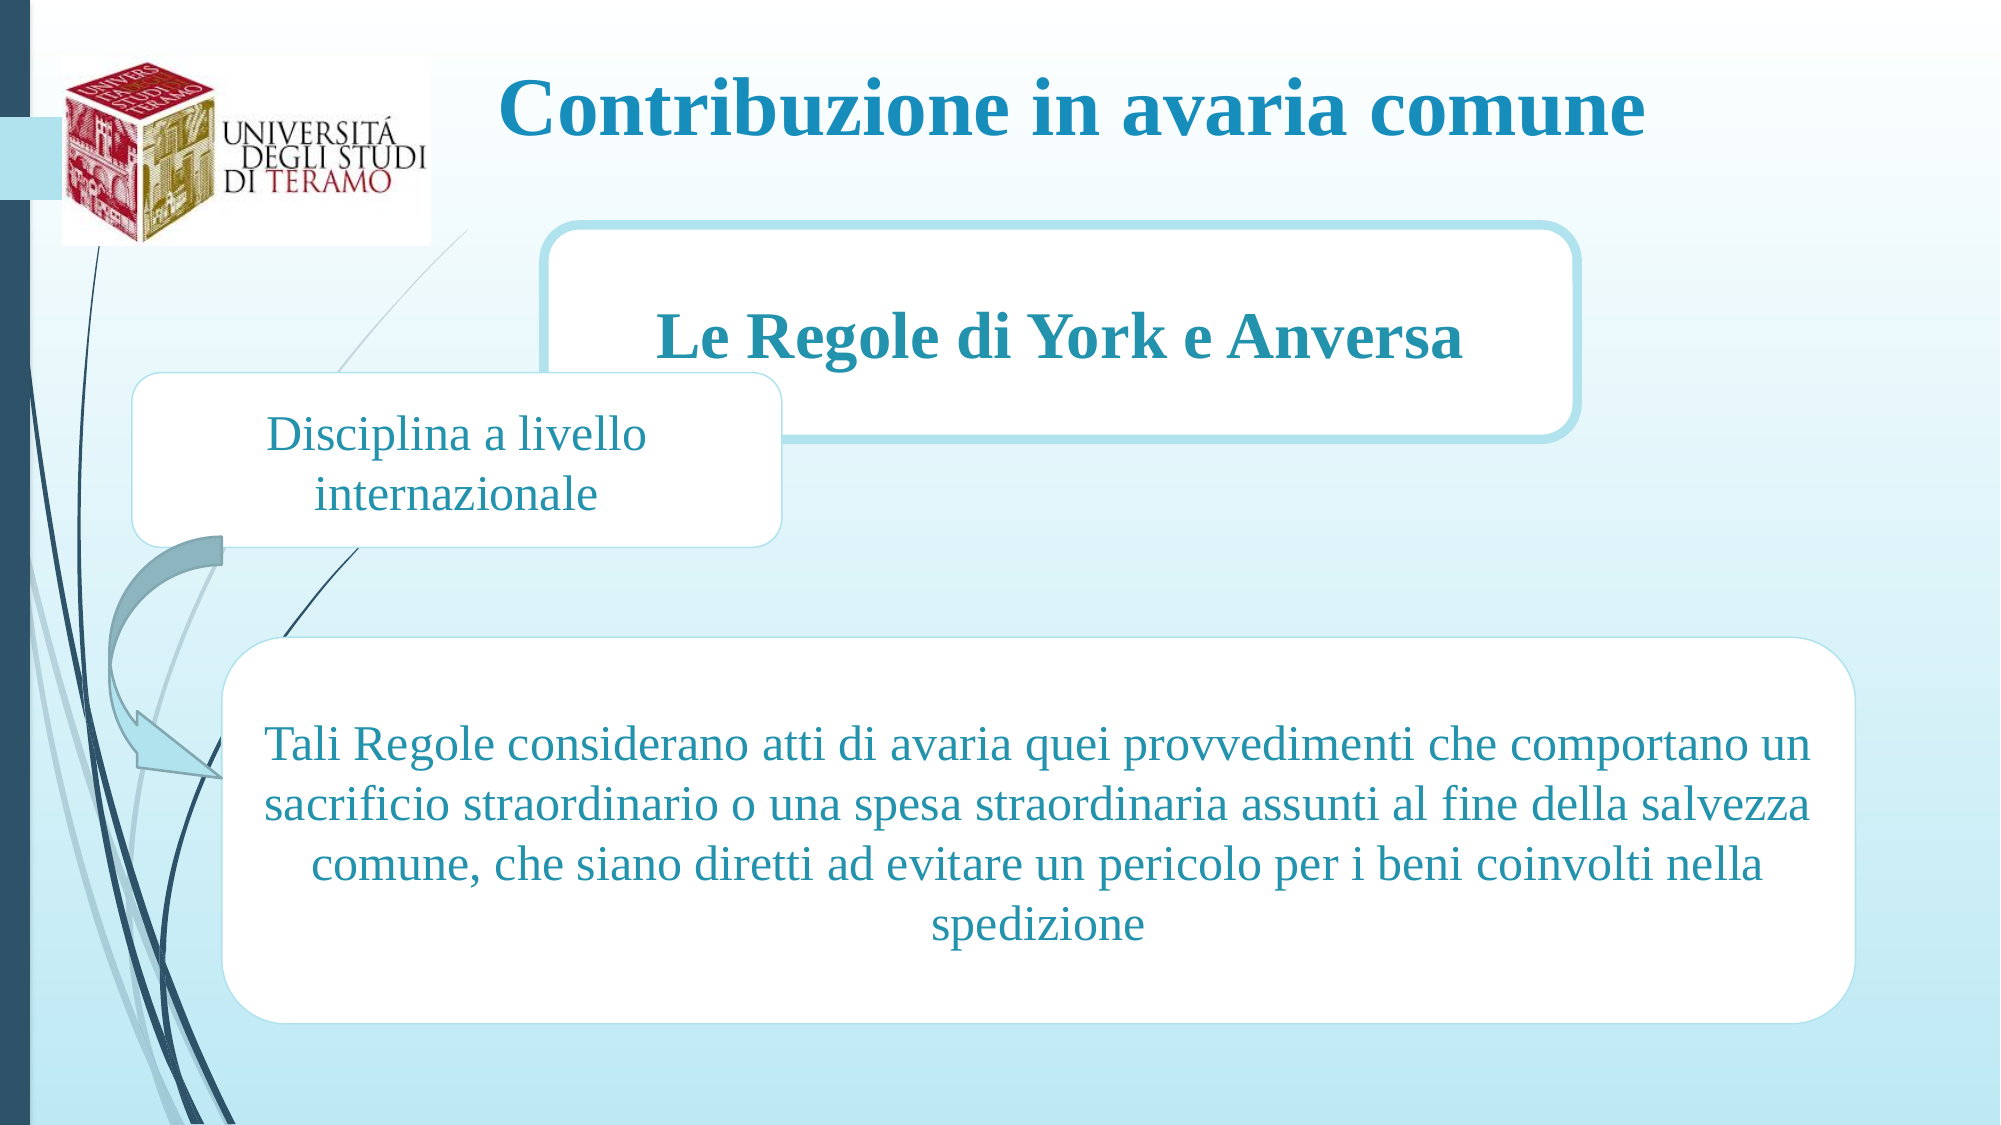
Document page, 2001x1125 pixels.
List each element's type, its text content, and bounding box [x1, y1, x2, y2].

text_box Le Regole di York e Anversa [542, 223, 1579, 441]
text_box Contribuzione in avaria comune [341, 44, 1804, 175]
text_box Tali Regole considerano atti di avaria quei provvedimenti che comportano un sacrificio straordinario o una spesa straordinaria assunti al fine della salvezza comune, che siano diretti ad evitare un pericolo per i beni coinvolti nella spedizione [220, 635, 1857, 1026]
text_box Disciplina a livello internazionale [130, 371, 784, 549]
picture [61, 55, 431, 246]
text_box [108, 535, 224, 780]
